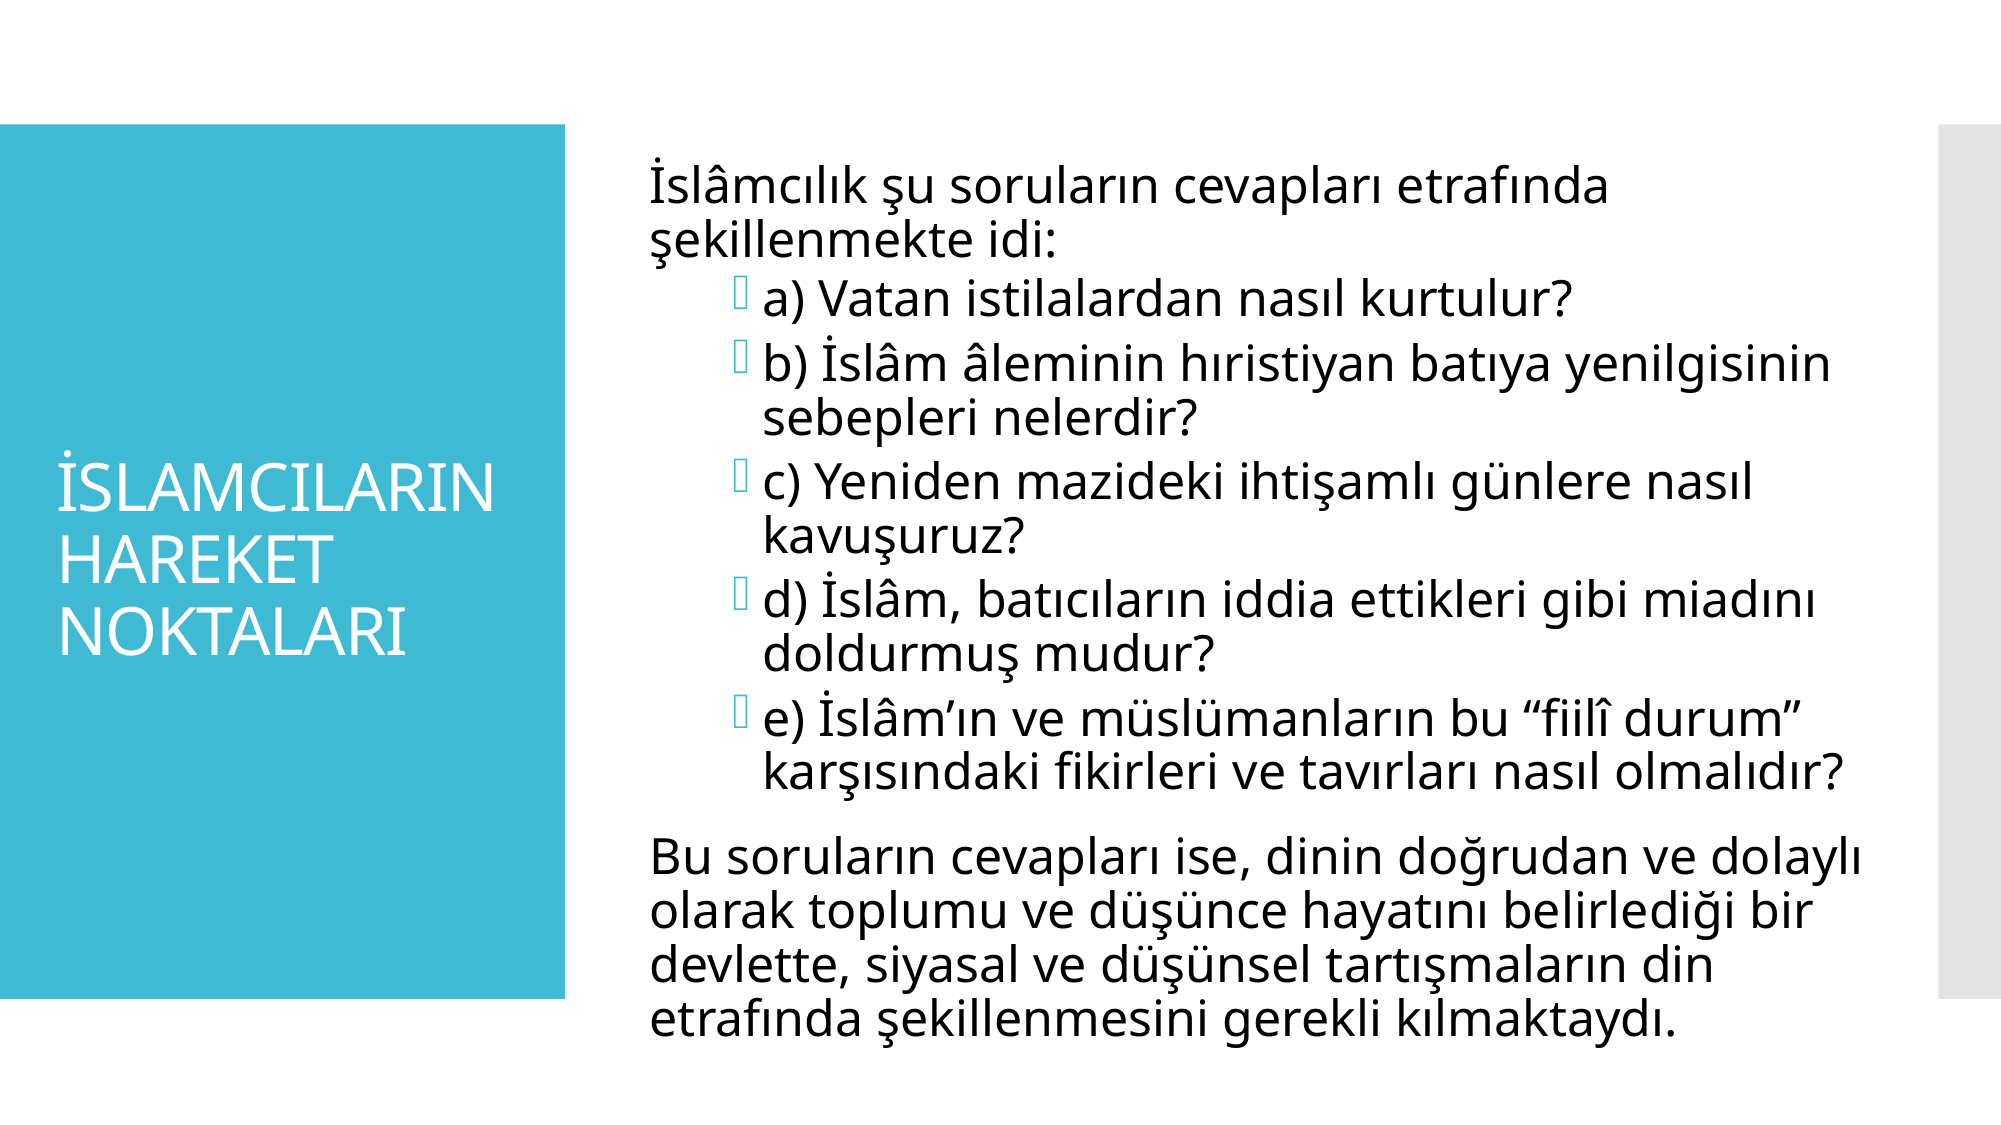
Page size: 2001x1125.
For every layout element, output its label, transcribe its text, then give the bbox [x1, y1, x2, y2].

title İSLAMCILARIN HAREKET NOKTALARI [41, 184, 539, 940]
list İslâmcılık şu soruların cevapları etrafında şekillenmekte idi: a) Vatan istilalardan nasıl kurtulur? b) İslâm âleminin hıristiyan batıya yenilgisinin sebepleri nelerdir? c) Yeniden mazideki ihtişamlı günlere nasıl kavuşuruz? d) İslâm, batıcıların iddia ettikleri gibi miadını doldurmuş mudur? e) İslâm’ın ve müslümanların bu “fiilî durum” karşısındaki fikirleri ve tavırları nasıl olmalıdır? Bu soruların cevapları ise, dinin doğrudan ve dolaylı olarak toplumu ve düşünce hayatını belirlediği bir devlette, siyasal ve düşünsel tartışmaların din etrafında şekillenmesini gerekli kılmaktaydı. [634, 141, 1909, 1066]
